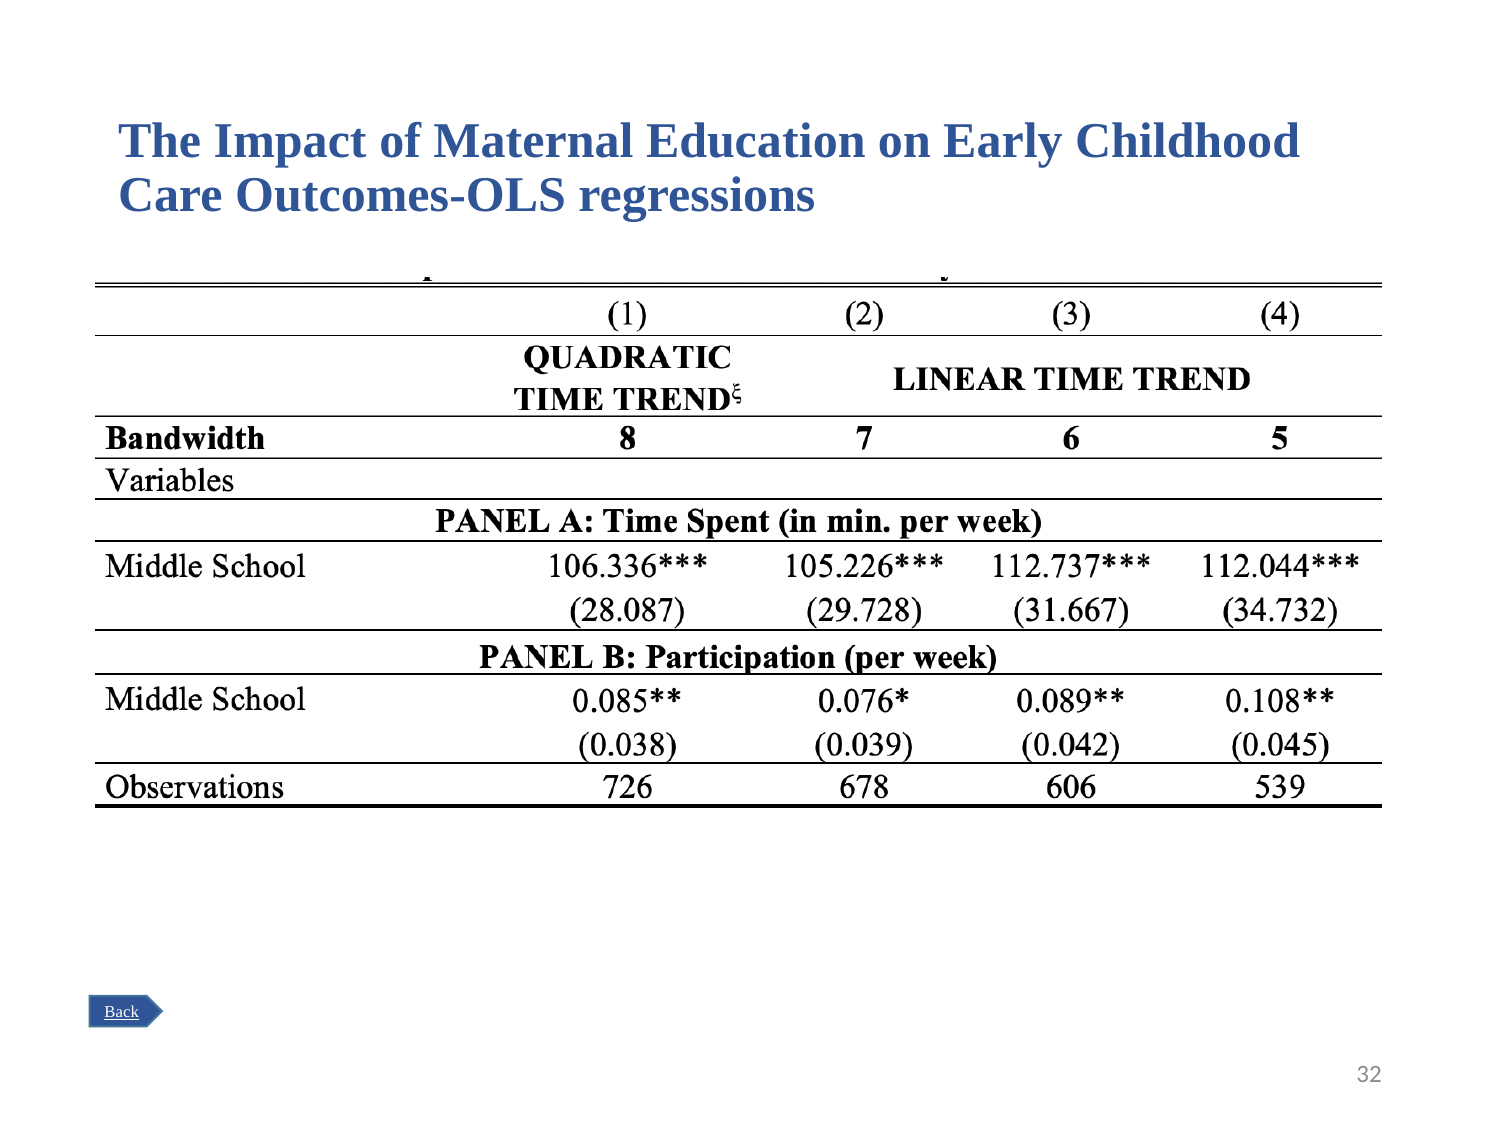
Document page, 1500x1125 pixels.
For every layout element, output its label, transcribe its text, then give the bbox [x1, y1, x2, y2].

slide_number 32 [1059, 1042, 1397, 1103]
title The Impact of Maternal Education on Early Childhood Care Outcomes-OLS regressions [103, 59, 1397, 278]
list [88, 277, 1382, 809]
text_box Back [88, 994, 164, 1028]
